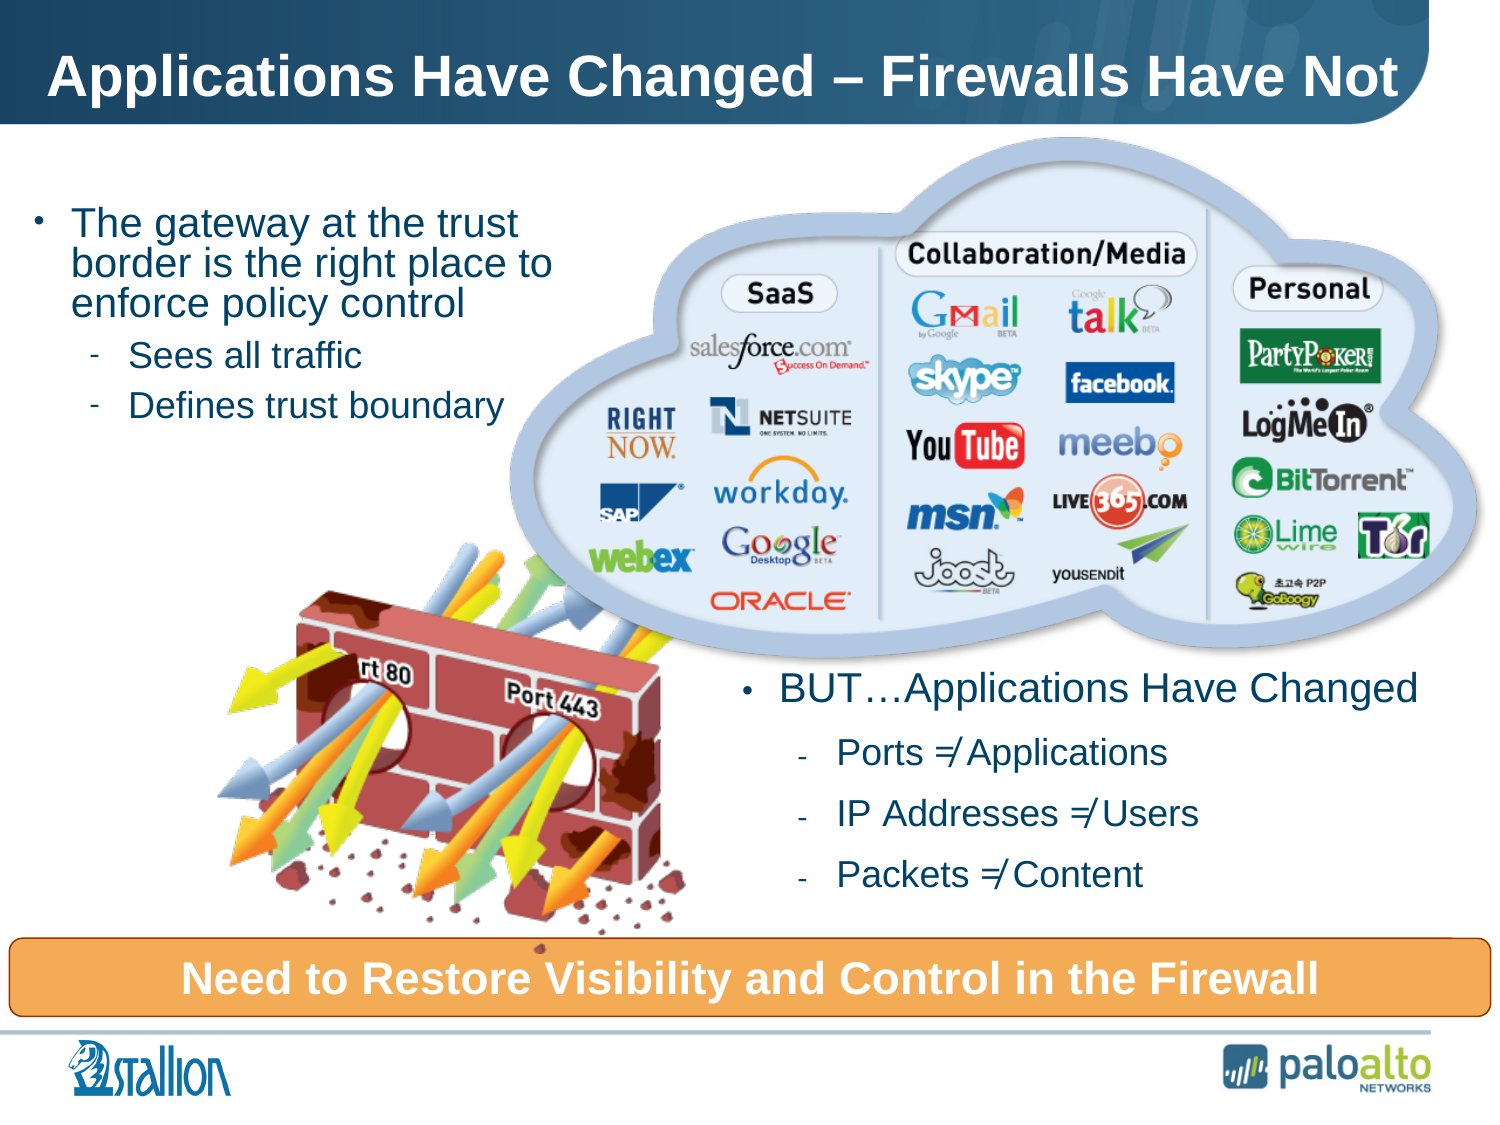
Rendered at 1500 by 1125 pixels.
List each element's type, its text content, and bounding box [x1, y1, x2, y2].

text_box [9, 938, 211, 1008]
picture [0, 0, 1500, 1125]
title Applications Have Changed – Firewalls Have Not [30, 16, 1421, 118]
text_box [693, 938, 1490, 947]
text_box Need to Restore Visibility and Control in the Firewall [10, 947, 1491, 1012]
text_box [12, 1012, 1488, 1017]
text_box The gateway at the trust border is the right place to enforce policy control Sees all traffic Defines trust boundary [18, 198, 496, 467]
